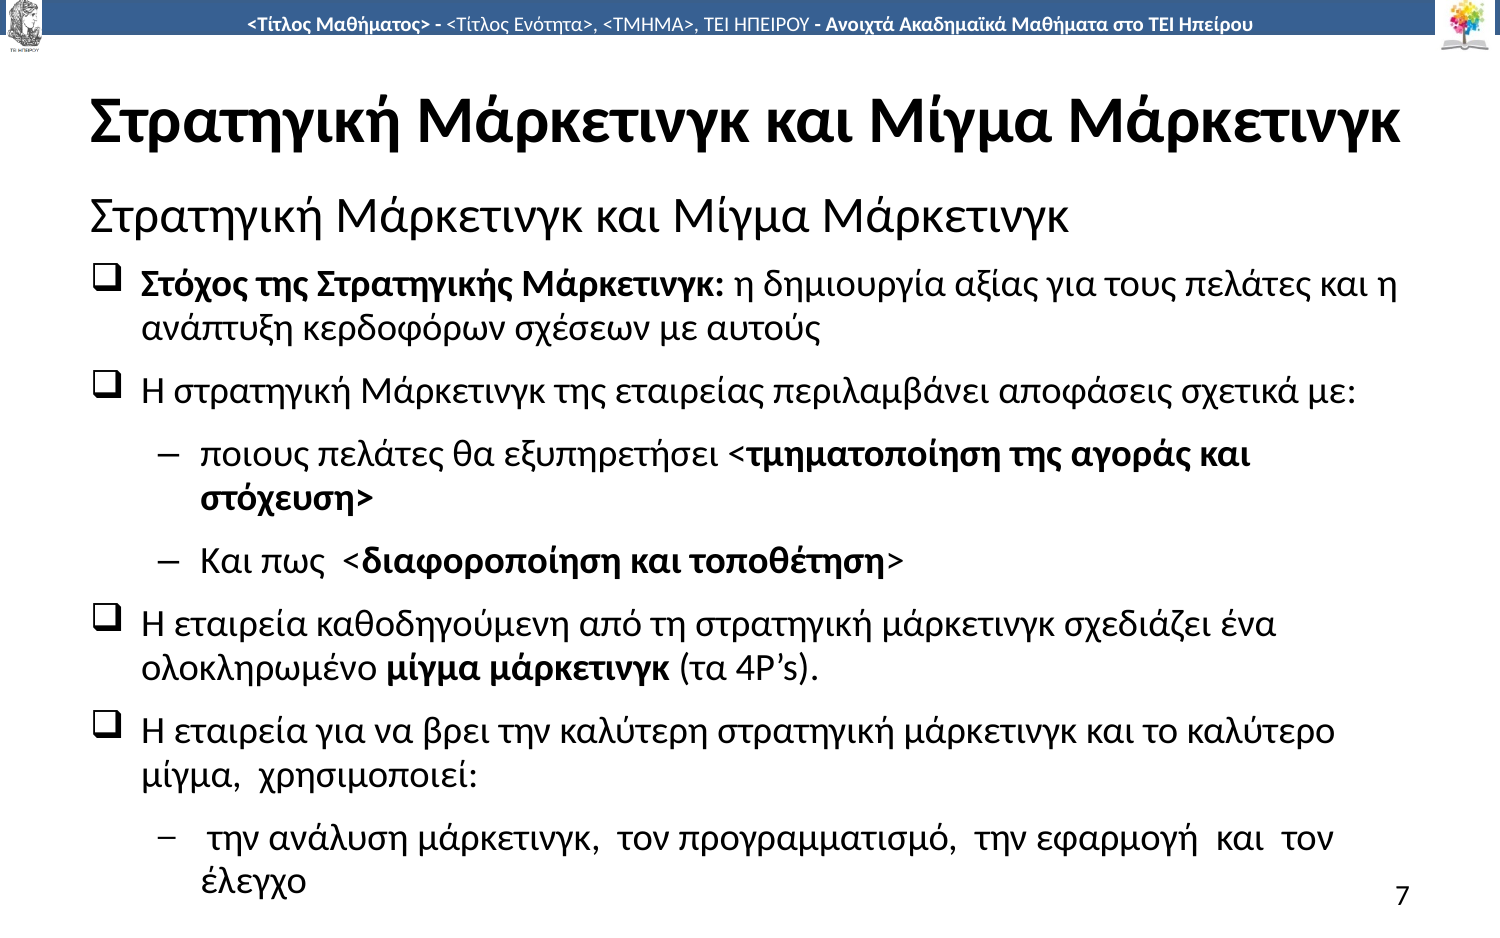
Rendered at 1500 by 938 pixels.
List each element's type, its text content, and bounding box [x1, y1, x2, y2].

list Στρατηγική Μάρκετινγκ και Μίγμα Μάρκετινγκ Στόχος της Στρατηγικής Μάρκετινγκ: η δημιουργία αξίας για τους πελάτες και η ανάπτυξη κερδοφόρων σχέσεων με αυτούς Η στρατηγική Μάρκετινγκ της εταιρείας περιλαμβάνει αποφάσεις σχετικά με: ποιους πελάτες θα εξυπηρετήσει <τμηματοποίηση της αγοράς και στόχευση> Και πως <διαφοροποίηση και τοποθέτηση> Η εταιρεία καθοδηγούμενη από τη στρατηγική μάρκετινγκ σχεδιάζει ένα ολοκληρωμένο μίγμα μάρκετινγκ (τα 4P’s). Η εταιρεία για να βρει την καλύτερη στρατηγική μάρκετινγκ και το καλύτερο μίγμα, χρησιμοποιεί: την ανάλυση μάρκετινγκ, τον προγραμματισμό, την εφαρμογή και τον έλεγχο [75, 173, 1425, 918]
picture [1435, 0, 1495, 52]
slide_number 7 [1074, 868, 1425, 919]
picture [6, 0, 42, 54]
title Στρατηγική Μάρκετινγκ και Μίγμα Μάρκετινγκ [75, 37, 1425, 173]
